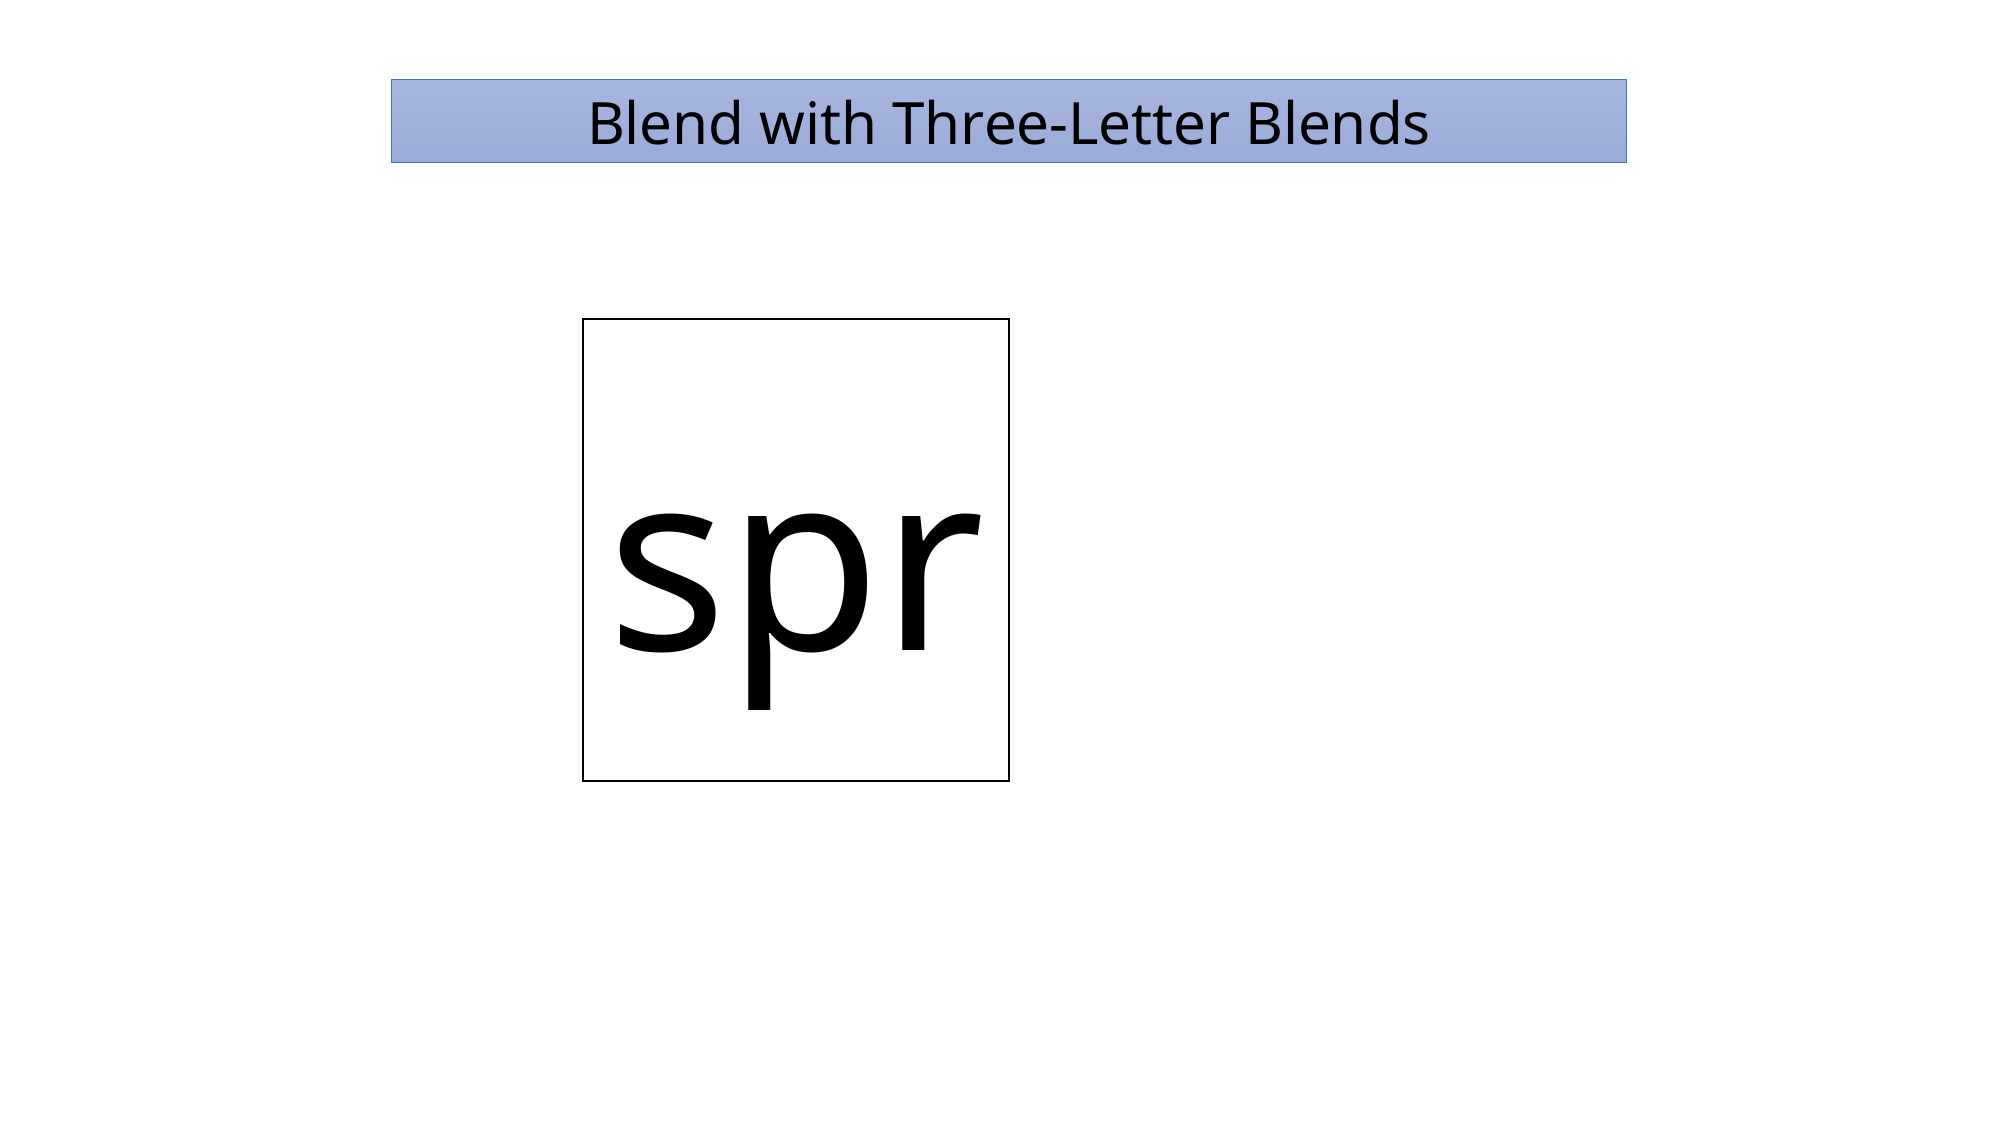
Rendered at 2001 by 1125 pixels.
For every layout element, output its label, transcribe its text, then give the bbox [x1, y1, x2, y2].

text_box spr [582, 318, 1010, 782]
text_box Blend with Three-Letter Blends [391, 79, 1627, 163]
